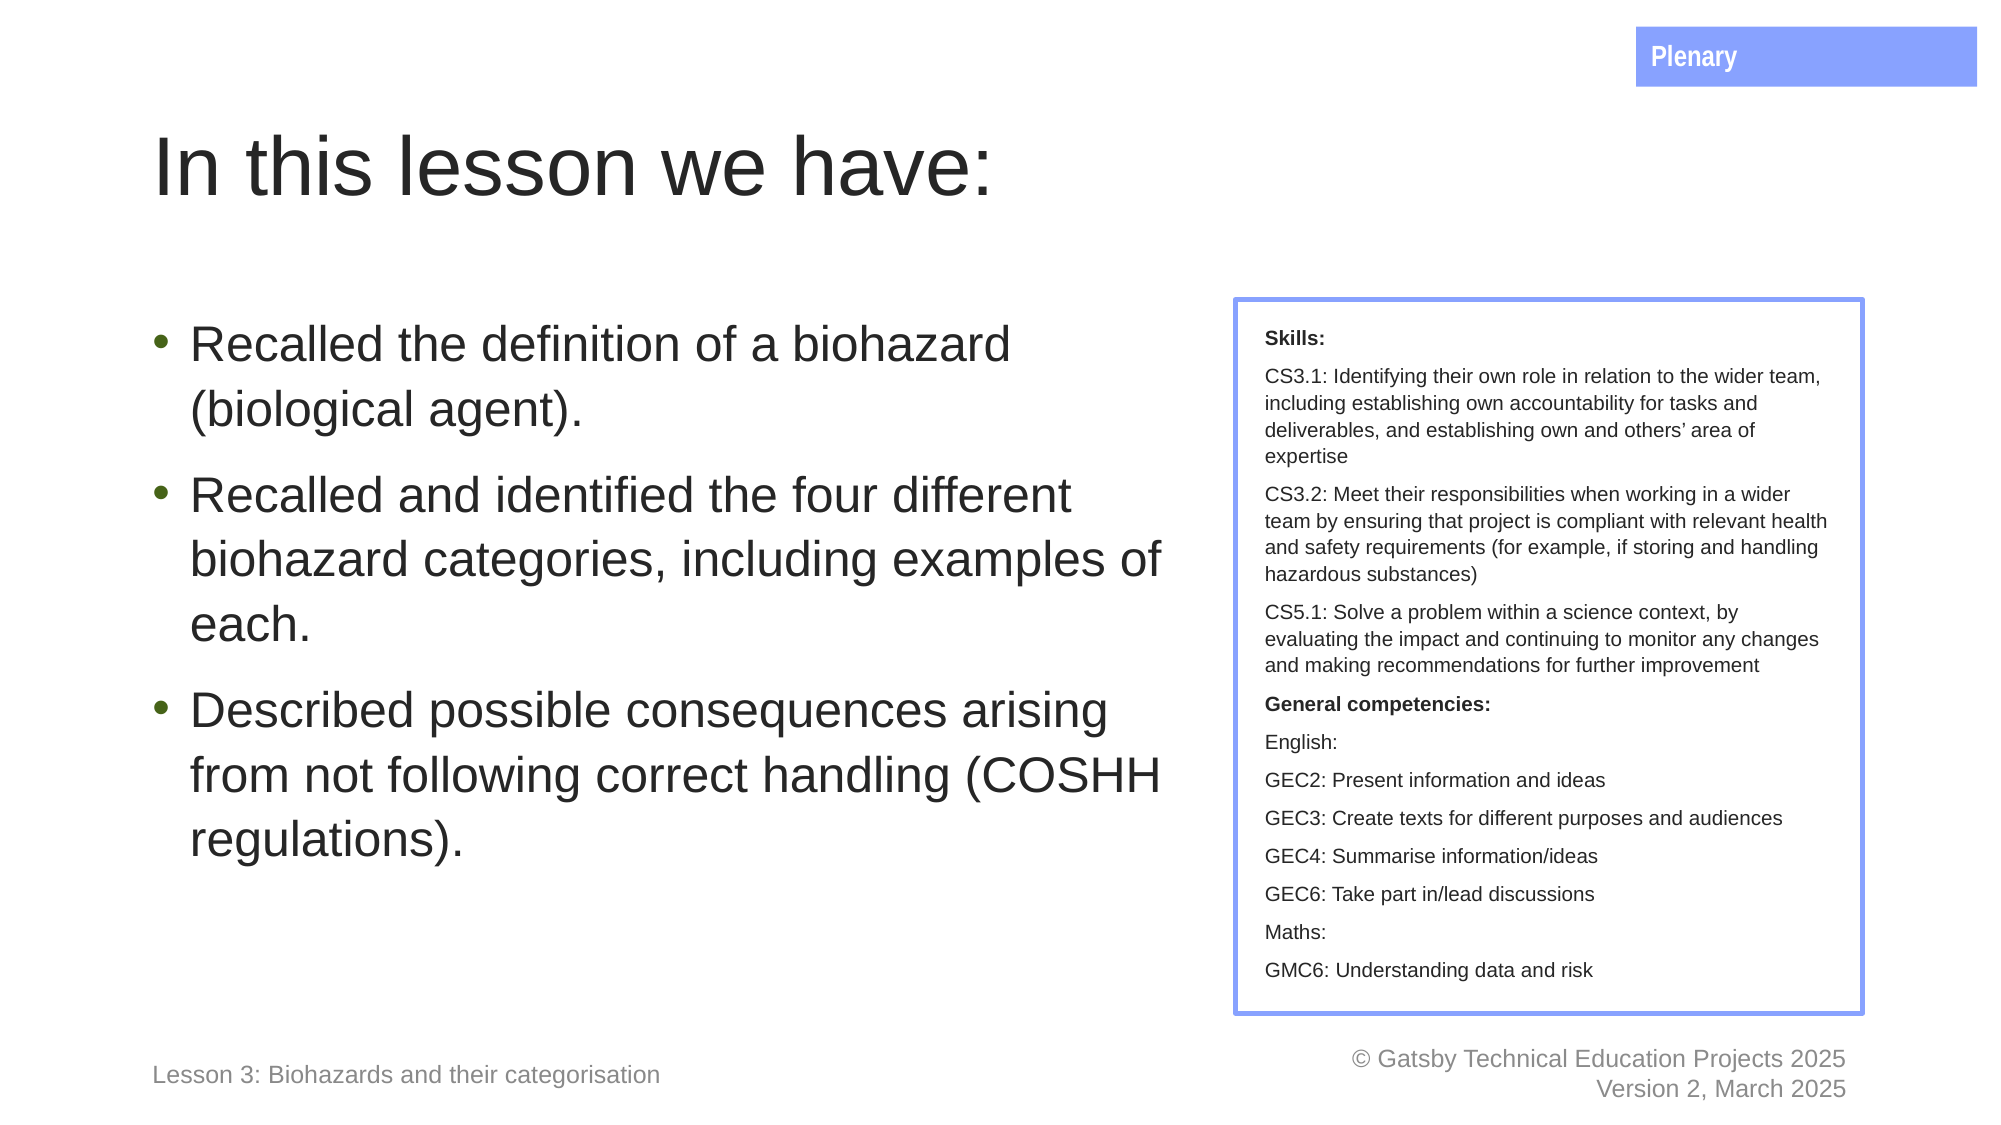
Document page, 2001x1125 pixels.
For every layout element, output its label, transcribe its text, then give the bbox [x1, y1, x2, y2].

title In this lesson we have: [137, 59, 1863, 278]
list Lesson 3: Biohazards and their categorisation [137, 1042, 829, 1103]
list Plenary [1636, 26, 1978, 87]
list Skills: CS3.1: Identifying their own role in relation to the wider team, including establishing own accountability for tasks and deliverables, and establishing own and others’ area of expertise CS3.2: Meet their responsibilities when working in a wider team by ensuring that project is compliant with relevant health and safety requirements (for example, if storing and handling hazardous substances) CS5.1: Solve a problem within a science context, by evaluating the impact and continuing to monitor any changes and making recommendations for further improvement General competencies: English: GEC2: Present information and ideas GEC3: Create texts for different purposes and audiences GEC4: Summarise information/ideas GEC6: Take part in/lead discussions Maths: GMC6: Understanding data and risk [1233, 297, 1865, 1016]
list Recalled the definition of a biohazard (biological agent). Recalled and identified the four different biohazard categories, including examples of each. Described possible consequences arising from not following correct handling (COSHH regulations). [137, 299, 1188, 1014]
